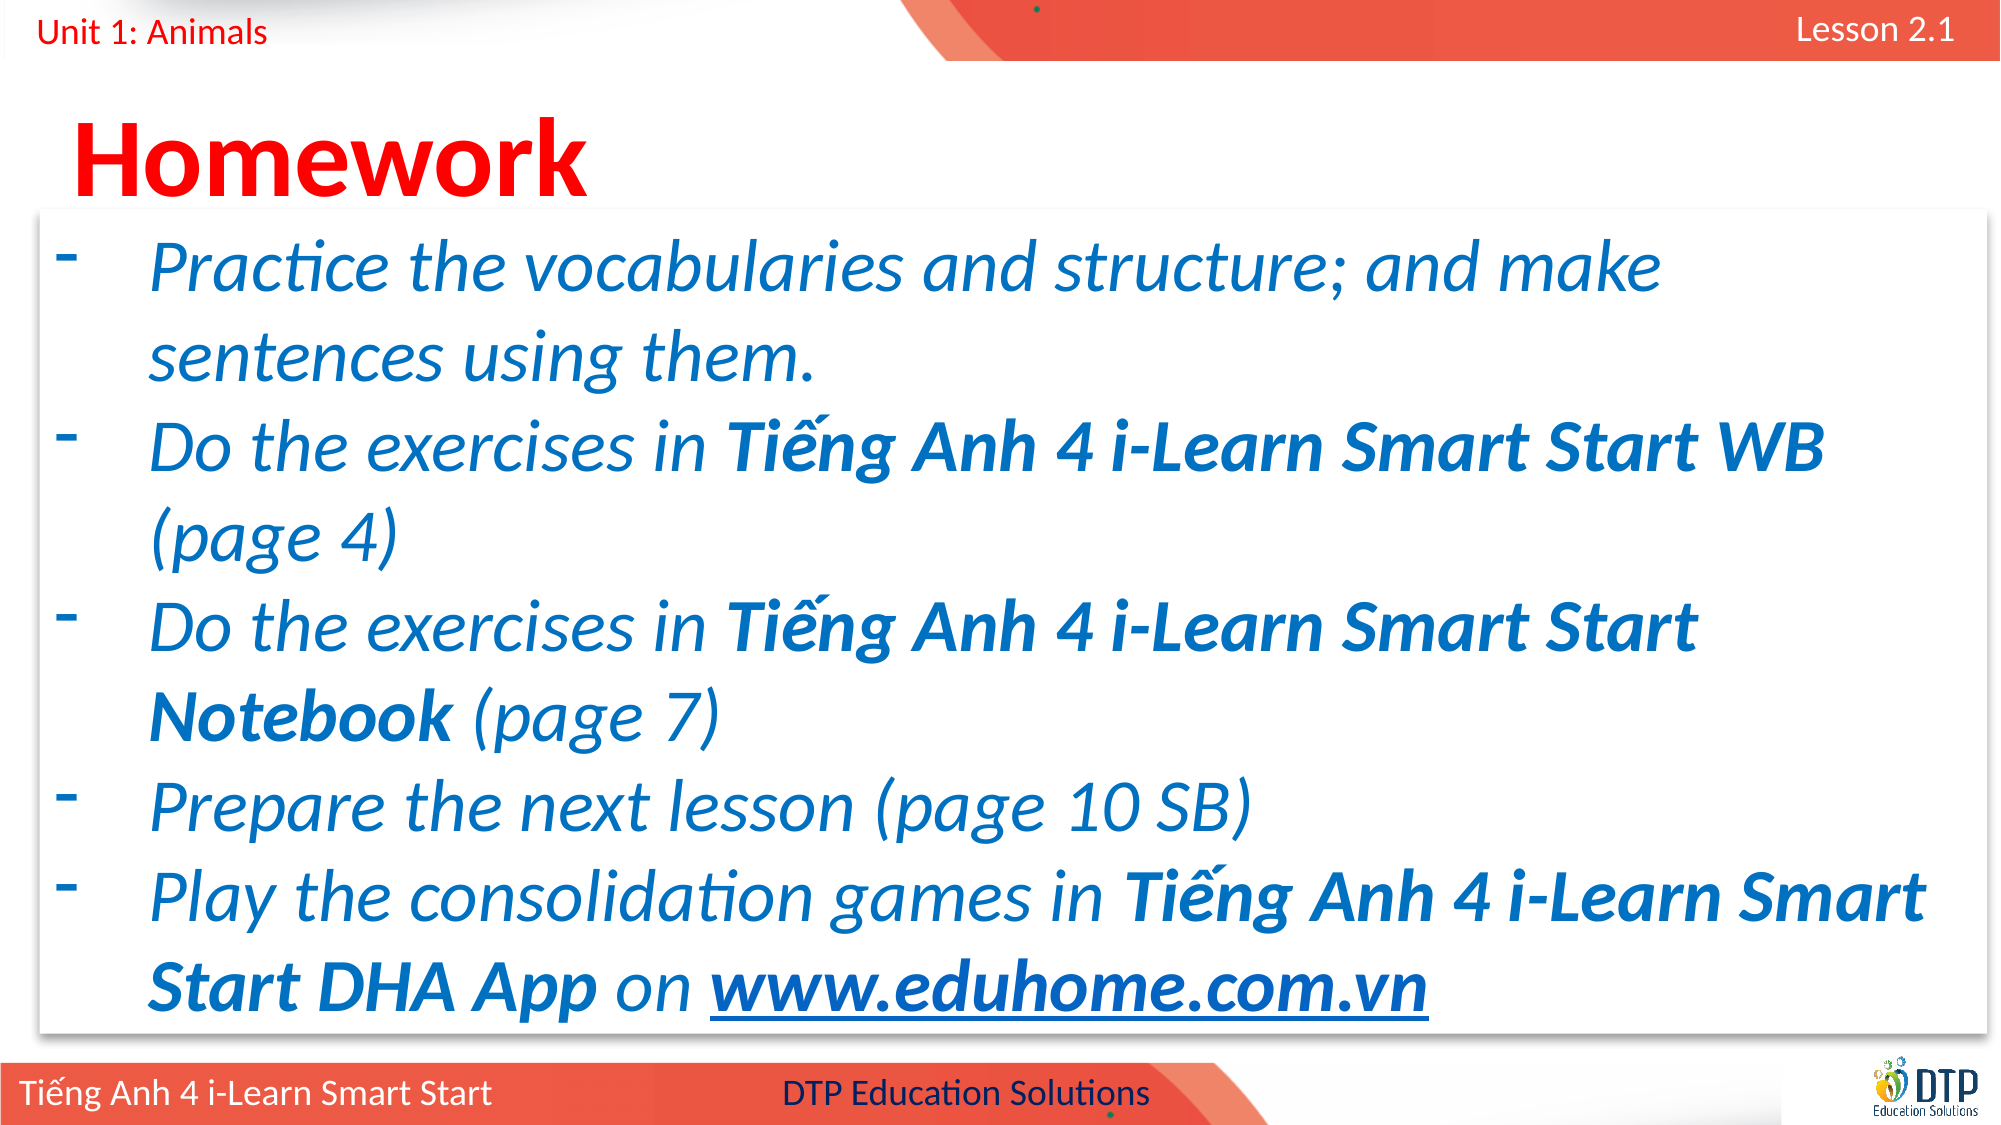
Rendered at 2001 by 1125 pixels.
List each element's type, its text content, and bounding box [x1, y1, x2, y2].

text_box Homework [57, 76, 604, 208]
picture [4, 0, 2000, 61]
text_box Practice the vocabularies and structure; and make sentences using them. Do the exercises in Tiếng Anh 4 i-Learn Smart Start WB (page 4) Do the exercises in Tiếng Anh 4 i-Learn Smart Start Notebook (page 7) Prepare the next lesson (page 10 SB) Play the consolidation games in Tiếng Anh 4 i-Learn Smart Start DHA App on www.eduhome.com.vn [39, 208, 1988, 1034]
picture [2, 1063, 1782, 1125]
picture [1869, 1034, 1982, 1125]
